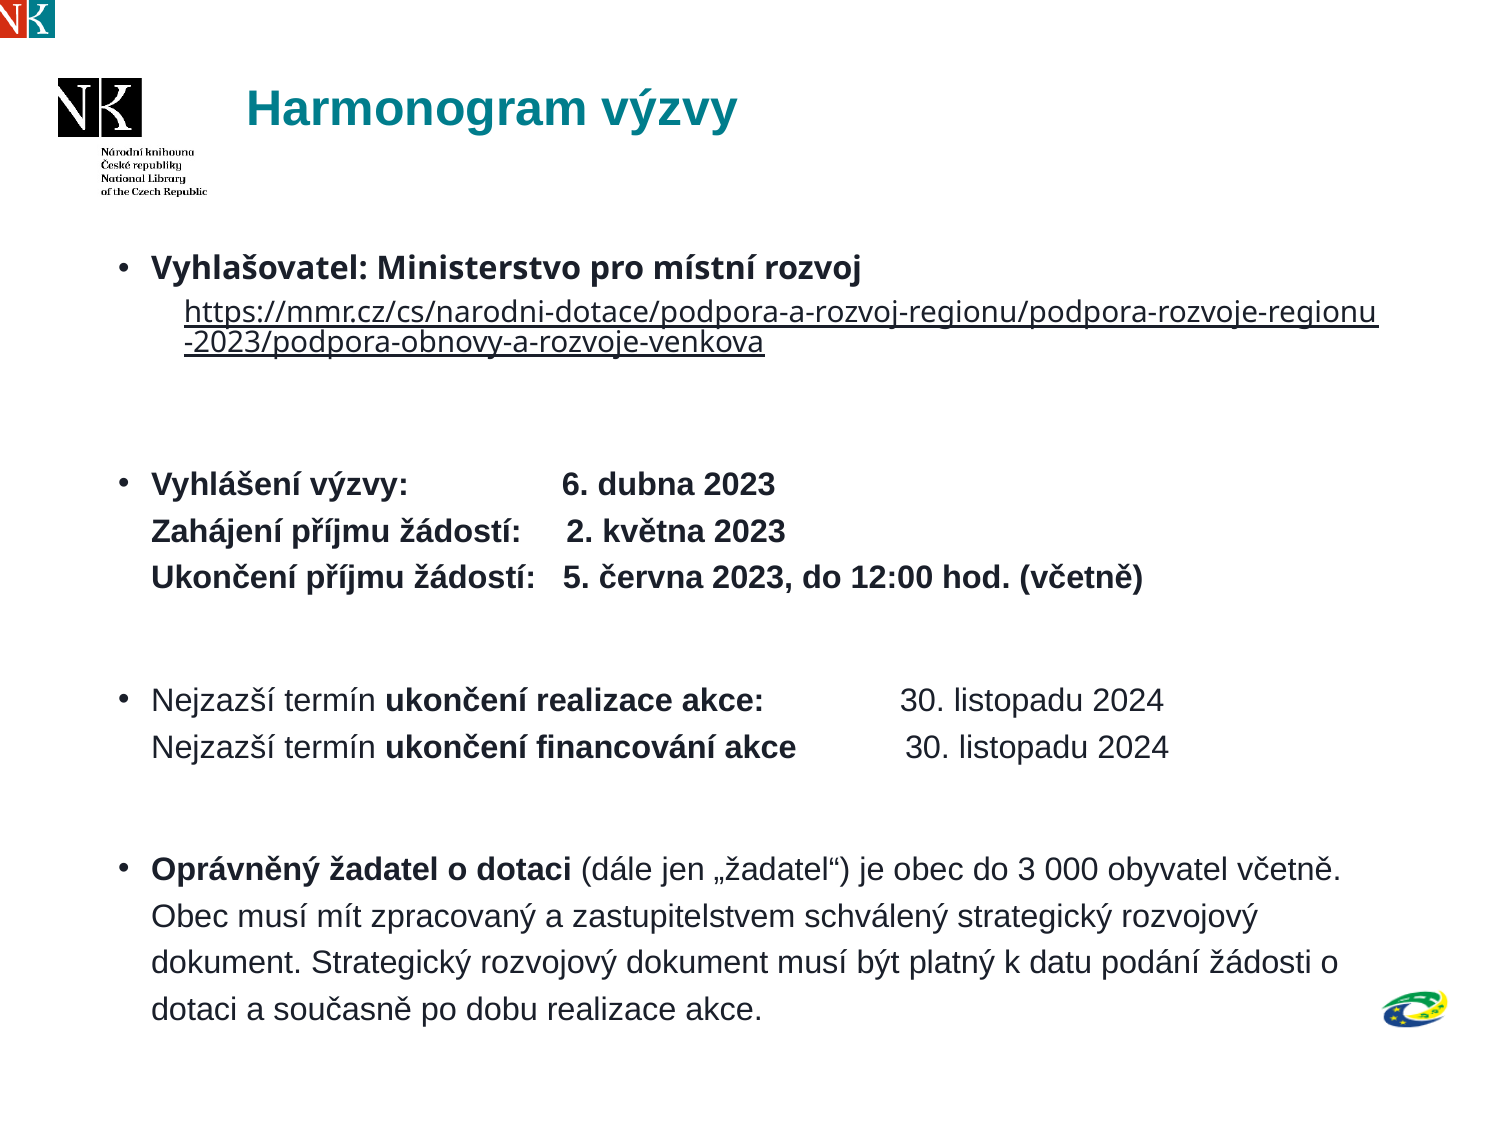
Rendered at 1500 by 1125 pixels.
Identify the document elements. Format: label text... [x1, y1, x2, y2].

title Harmonogram výzvy [231, 59, 1397, 158]
list Vyhlašovatel: Ministerstvo pro místní rozvoj https://mmr.cz/cs/narodni-dotace/podpora-a-rozvoj-regionu/podpora-rozvoje-regionu-2023/podpora-obnovy-a-rozvoje-venkova Vyhlášení výzvy: 6. dubna 2023 Zahájení příjmu žádostí: 2. května 2023 Ukončení příjmu žádostí: 5. června 2023, do 12:00 hod. (včetně) Nejzazší termín ukončení realizace akce: 30. listopadu 2024 Nejzazší termín ukončení financování akce 30. listopadu 2024 Oprávněný žadatel o dotaci (dále jen „žadatel“) je obec do 3 000 obyvatel včetně. Obec musí mít zpracovaný a zastupitelstvem schválený strategický rozvojový dokument. Strategický rozvojový dokument musí být platný k datu podání žádosti o dotaci a současně po dobu realizace akce. [103, 244, 1397, 1014]
picture [1374, 982, 1456, 1035]
picture [58, 78, 207, 197]
picture [0, 0, 55, 38]
